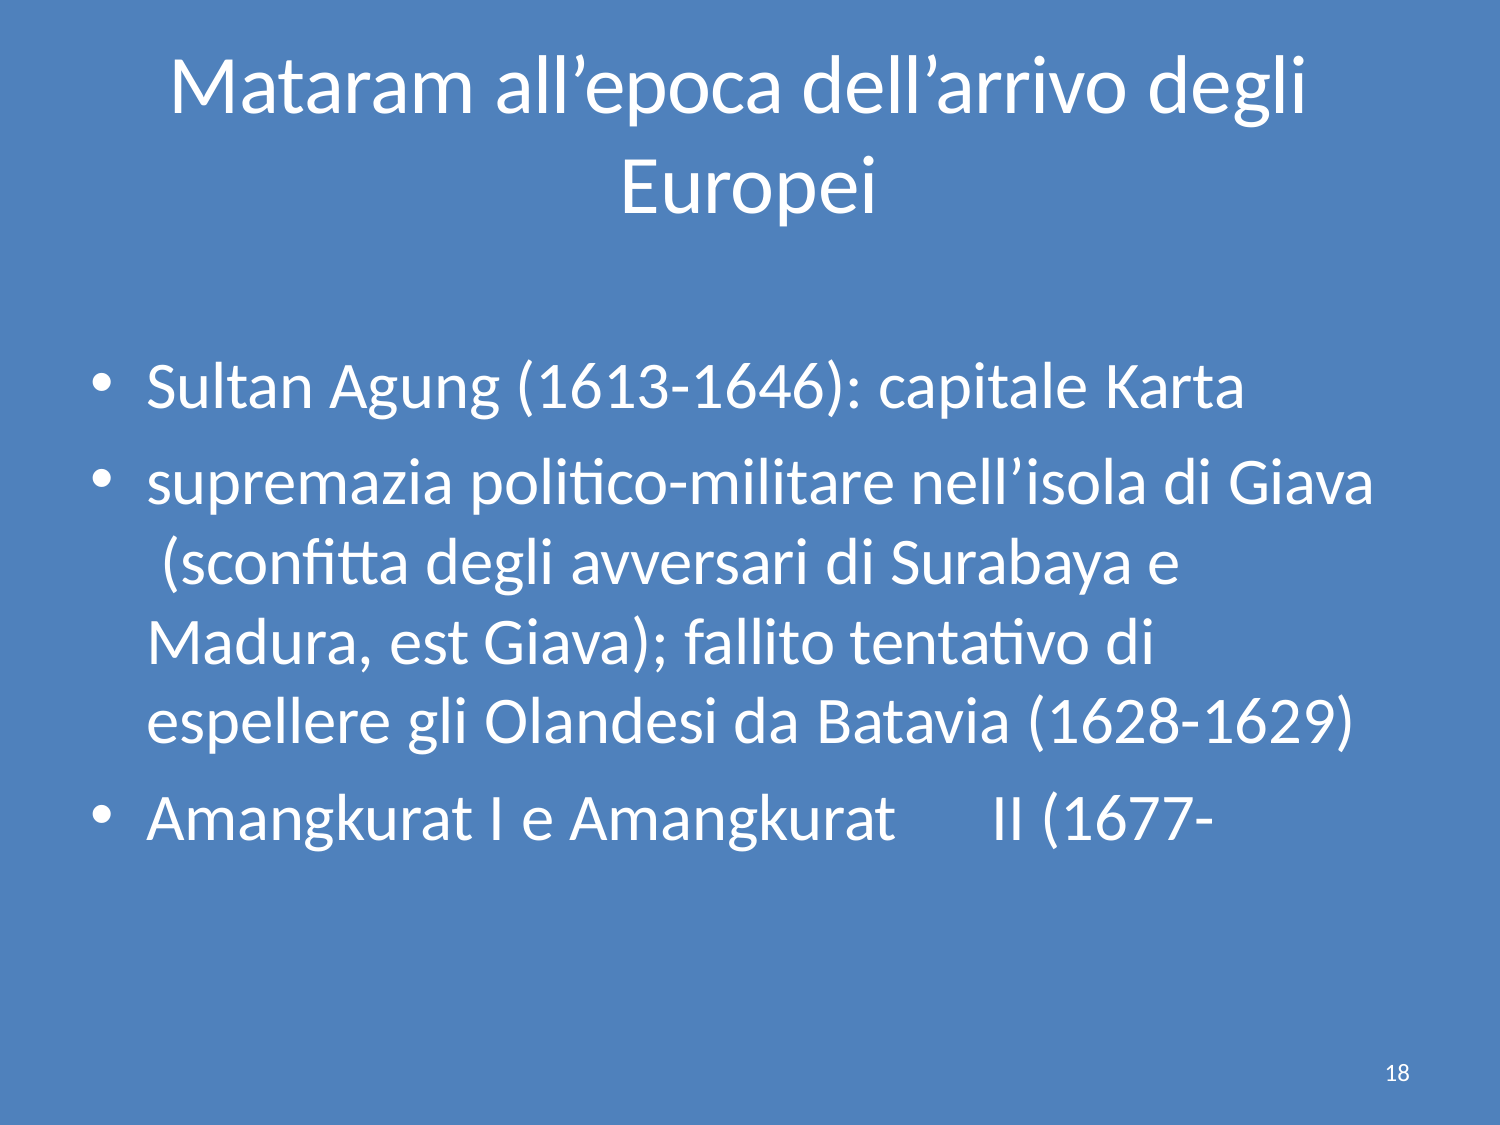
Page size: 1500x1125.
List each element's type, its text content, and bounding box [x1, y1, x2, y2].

title Mataram all’epoca dell’arrivo degli Europei [95, 28, 1405, 231]
text_box Sultan Agung (1613-1646): capitale Karta supremazia politico-militare nell’isola di Giava (sconfitta degli avversari di Surabaya e Madura, est Giava); fallito tentativo di espellere gli Olandesi da Batavia (1628-1629) Amangkurat I e Amangkurat II (1677- [87, 323, 1390, 854]
slide_number 18 [1378, 1060, 1417, 1125]
